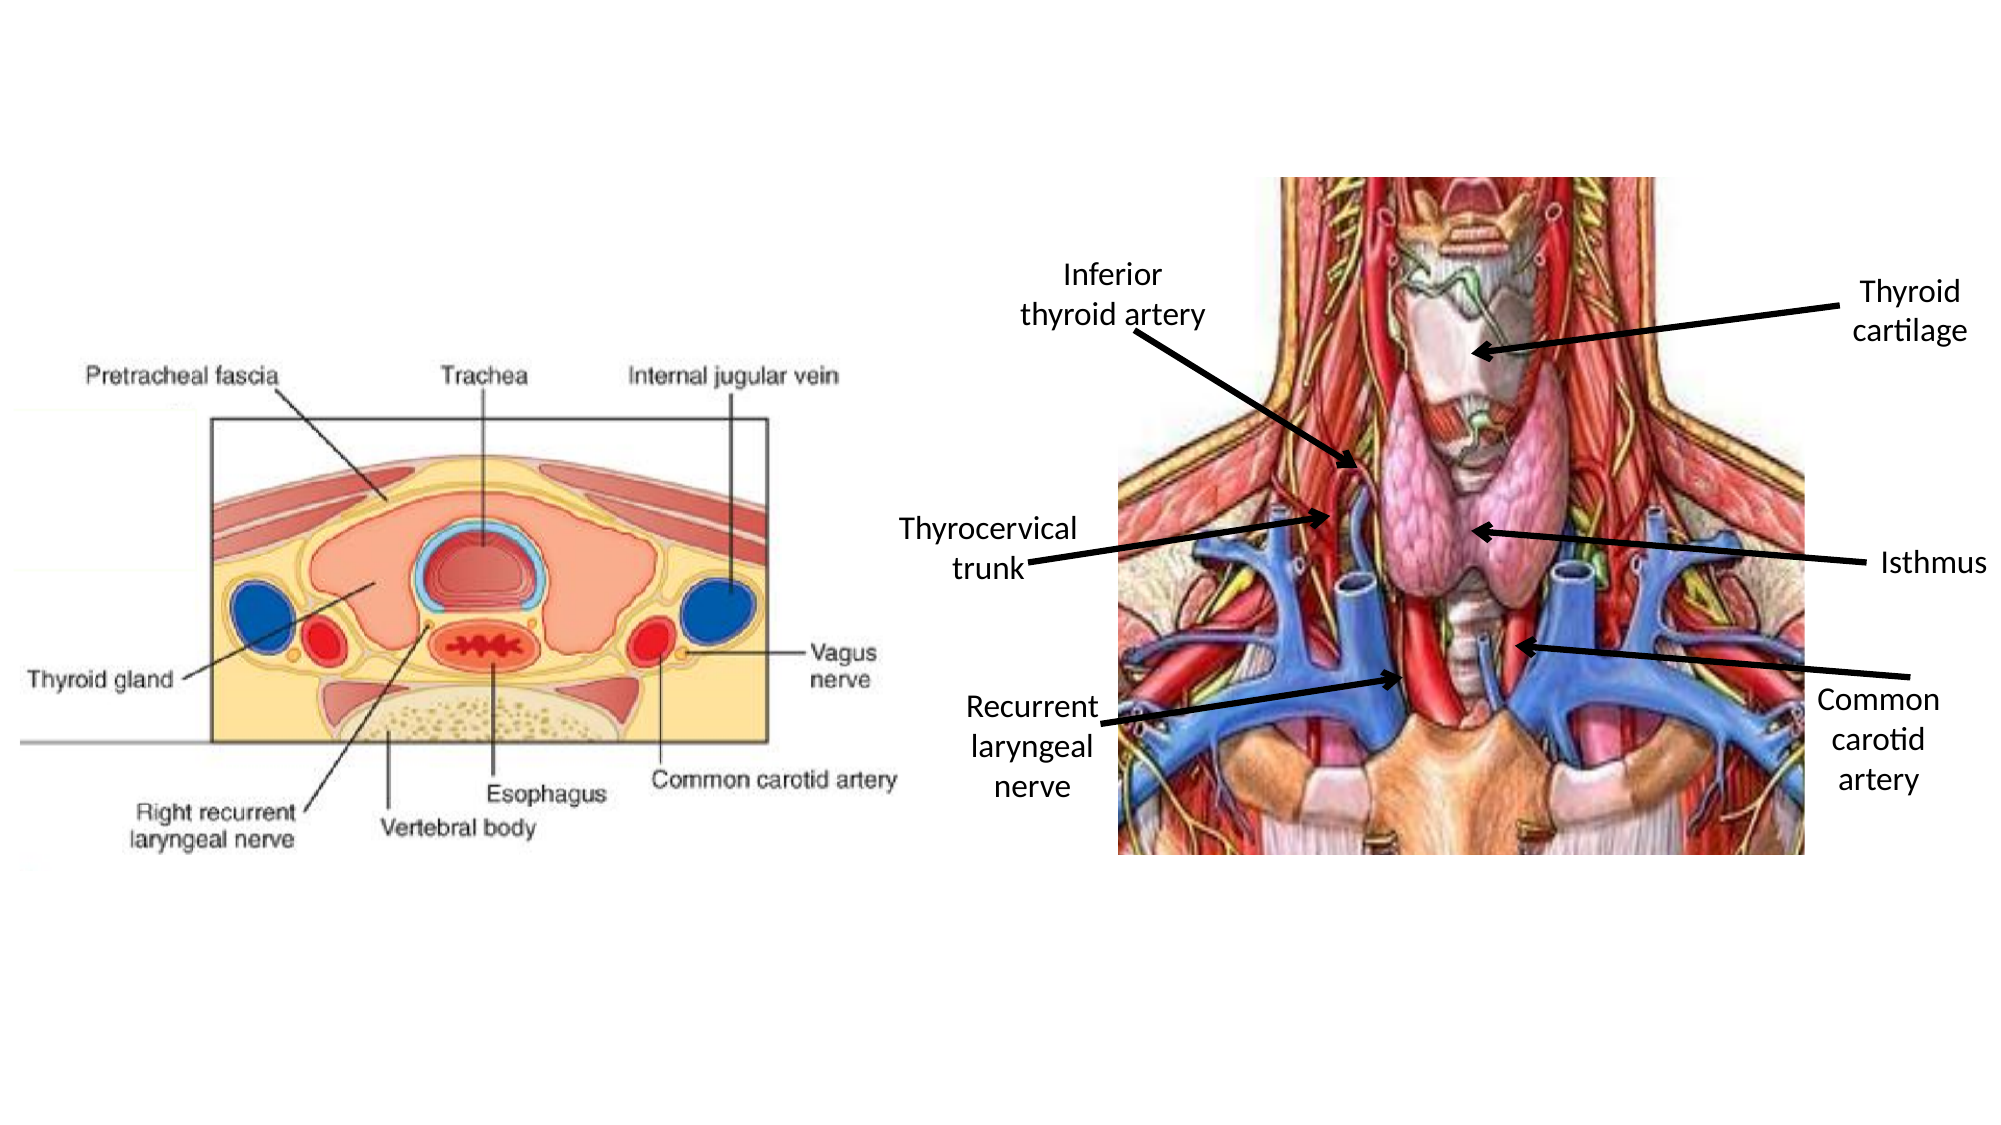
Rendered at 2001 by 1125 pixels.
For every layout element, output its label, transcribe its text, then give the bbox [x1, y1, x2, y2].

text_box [1514, 645, 1911, 678]
text_box Recurrent laryngeal nerve [918, 677, 1118, 812]
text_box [1134, 330, 1358, 468]
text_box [1471, 530, 1867, 563]
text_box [1027, 515, 1331, 563]
text_box Thyroid cartilage [1805, 261, 2000, 356]
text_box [1100, 677, 1403, 724]
picture [1118, 177, 1805, 855]
text_box Thyrocervical trunk [916, 498, 1103, 594]
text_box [1471, 305, 1840, 354]
text_box Inferior thyroid artery [999, 244, 1118, 340]
text_box Isthmus [1820, 532, 2000, 588]
picture [13, 318, 916, 871]
text_box Common carotid artery [1805, 669, 1980, 805]
